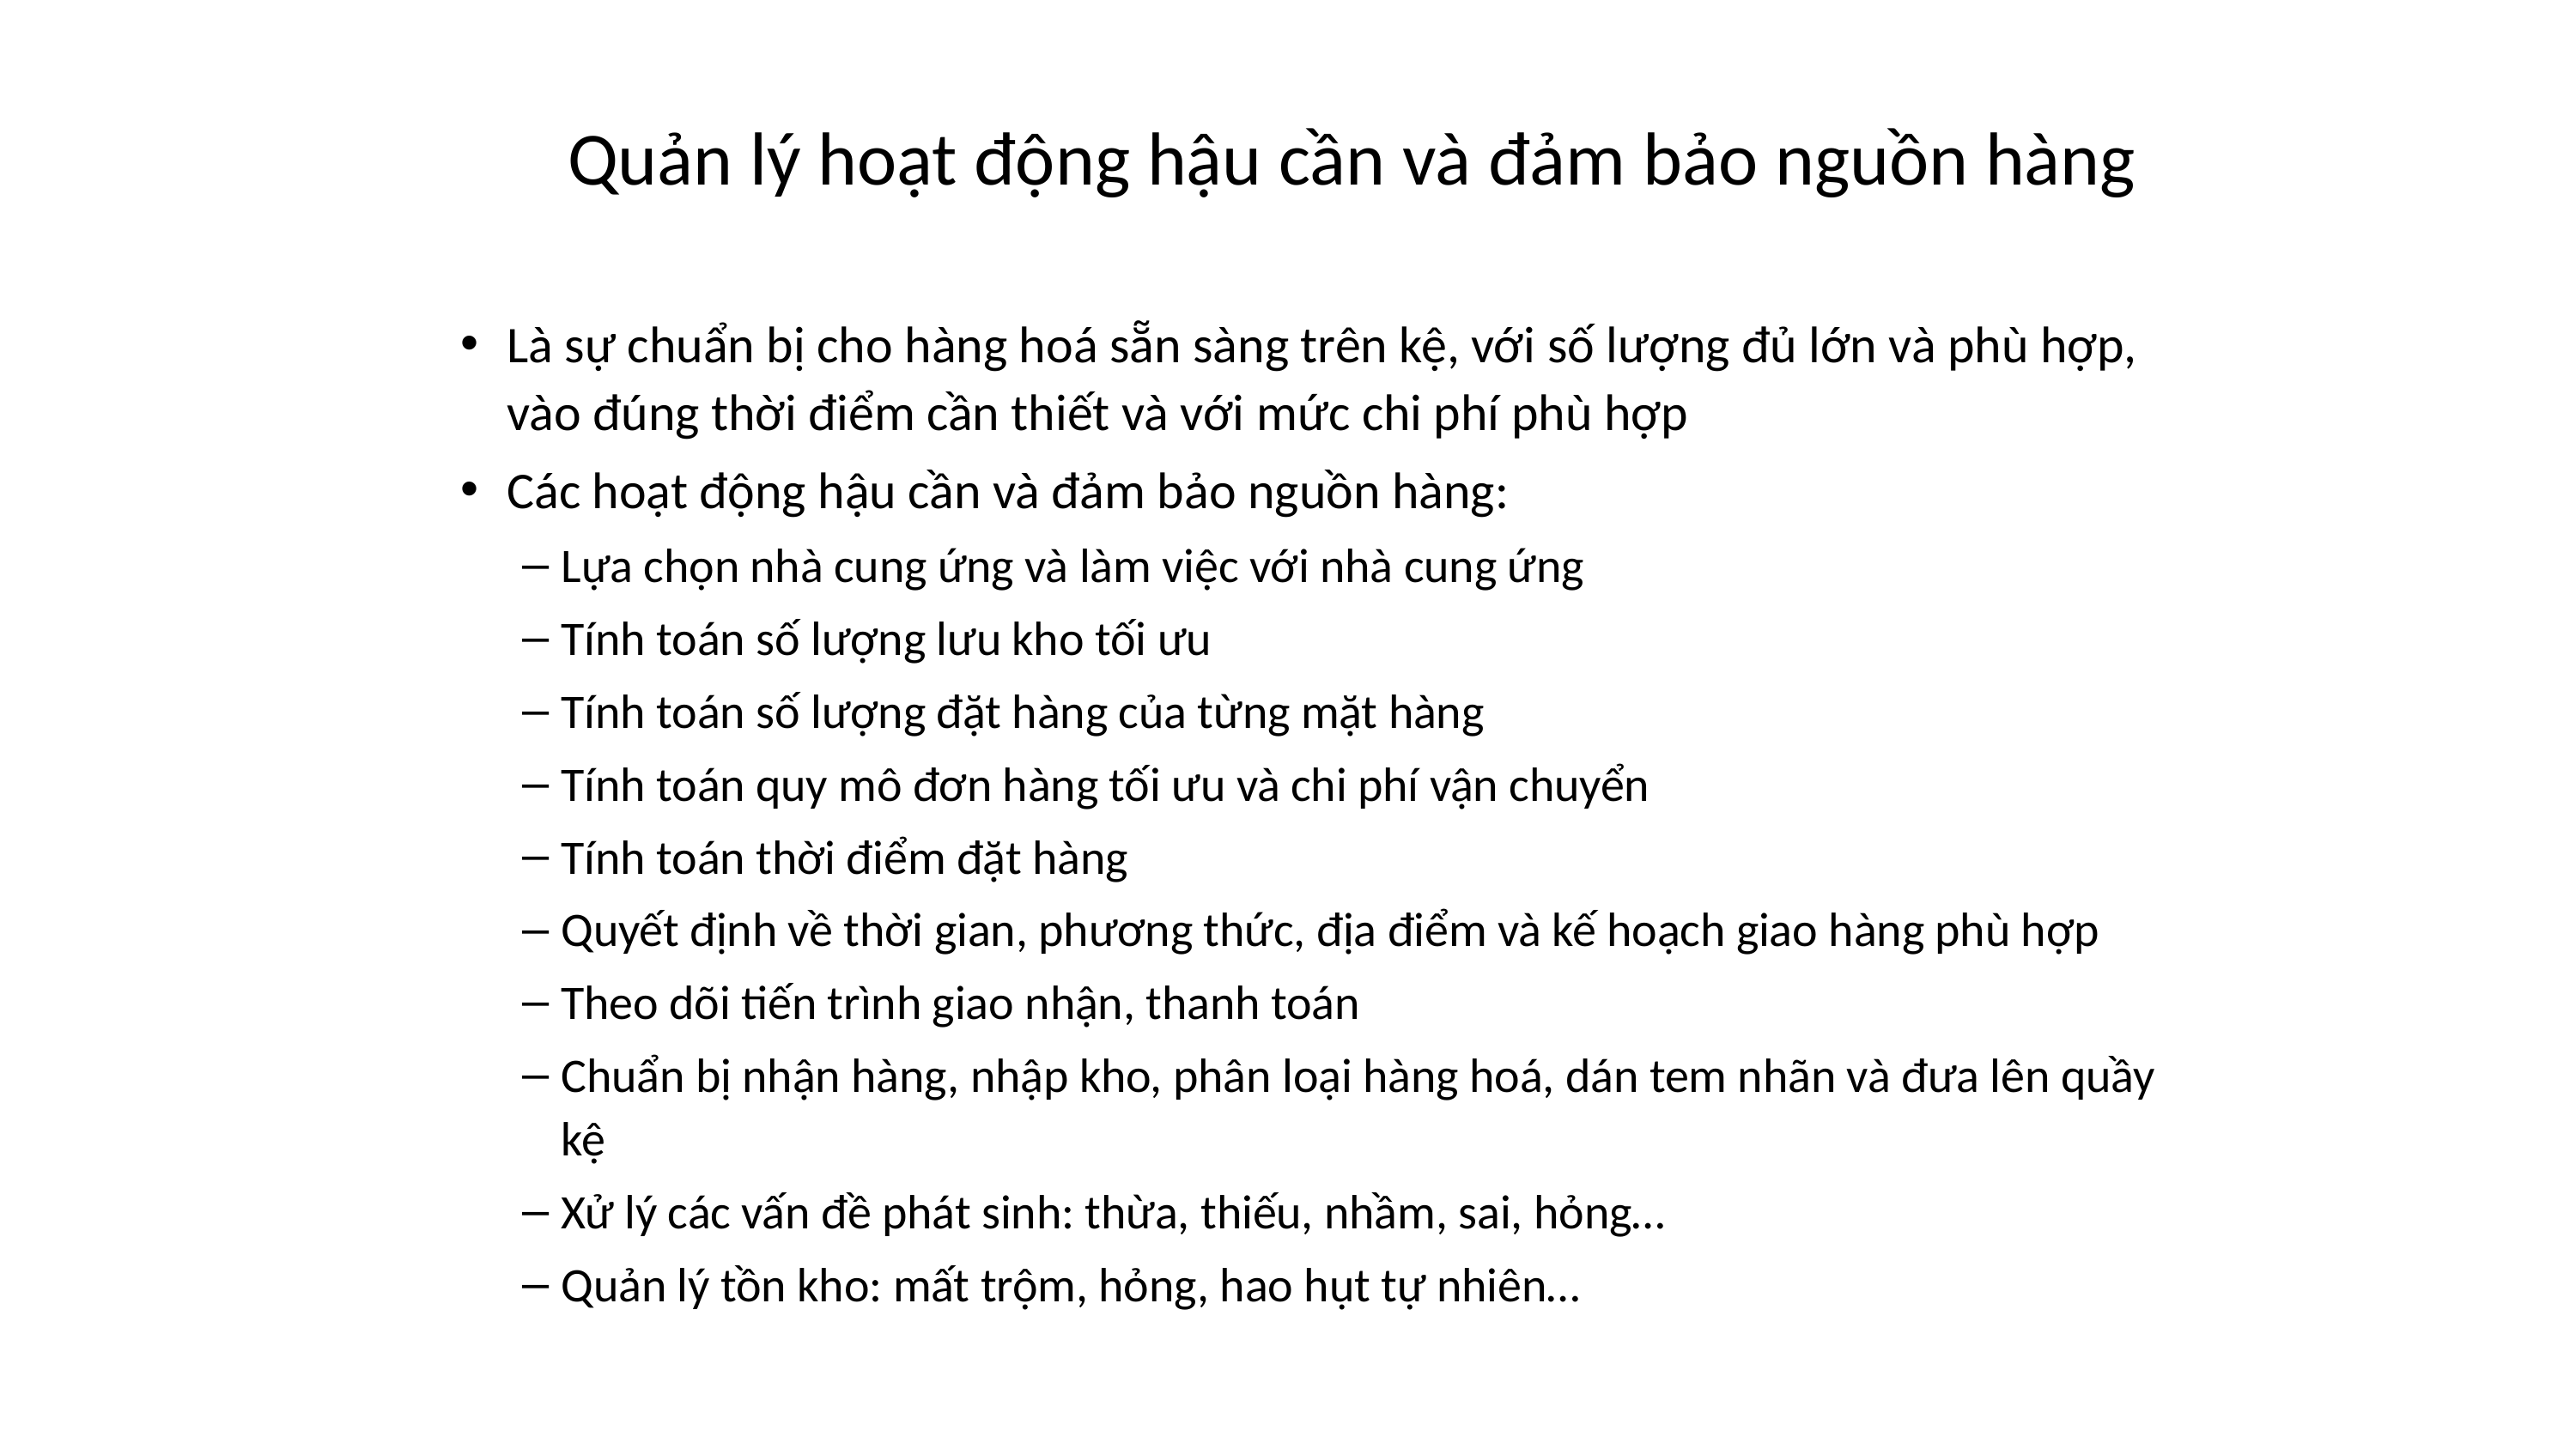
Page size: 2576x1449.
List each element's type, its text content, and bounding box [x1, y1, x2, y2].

list Là sự chuẩn bị cho hàng hoá sẵn sàng trên kệ, với số lượng đủ lớn và phù hợp, vào đúng thời điểm cần thiết và với mức chi phí phù hợp Các hoạt động hậu cần và đảm bảo nguồn hàng: Lựa chọn nhà cung ứng và làm việc với nhà cung ứng Tính toán số lượng lưu kho tối ưu Tính toán số lượng đặt hàng của từng mặt hàng Tính toán quy mô đơn hàng tối ưu và chi phí vận chuyển Tính toán thời điểm đặt hàng Quyết định về thời gian, phương thức, địa điểm và kế hoạch giao hàng phù hợp Theo dõi tiến trình giao nhận, thanh toán Chuẩn bị nhận hàng, nhập kho, phân loại hàng hoá, dán tem nhãn và đưa lên quầy kệ Xử lý các vấn đề phát sinh: thừa, thiếu, nhầm, sai, hỏng… Quản lý tồn kho: mất trộm, hỏng, hao hụt tự nhiên… [447, 298, 2222, 1320]
title Quản lý hoạt động hậu cần và đảm bảo nguồn hàng [451, 35, 2254, 274]
